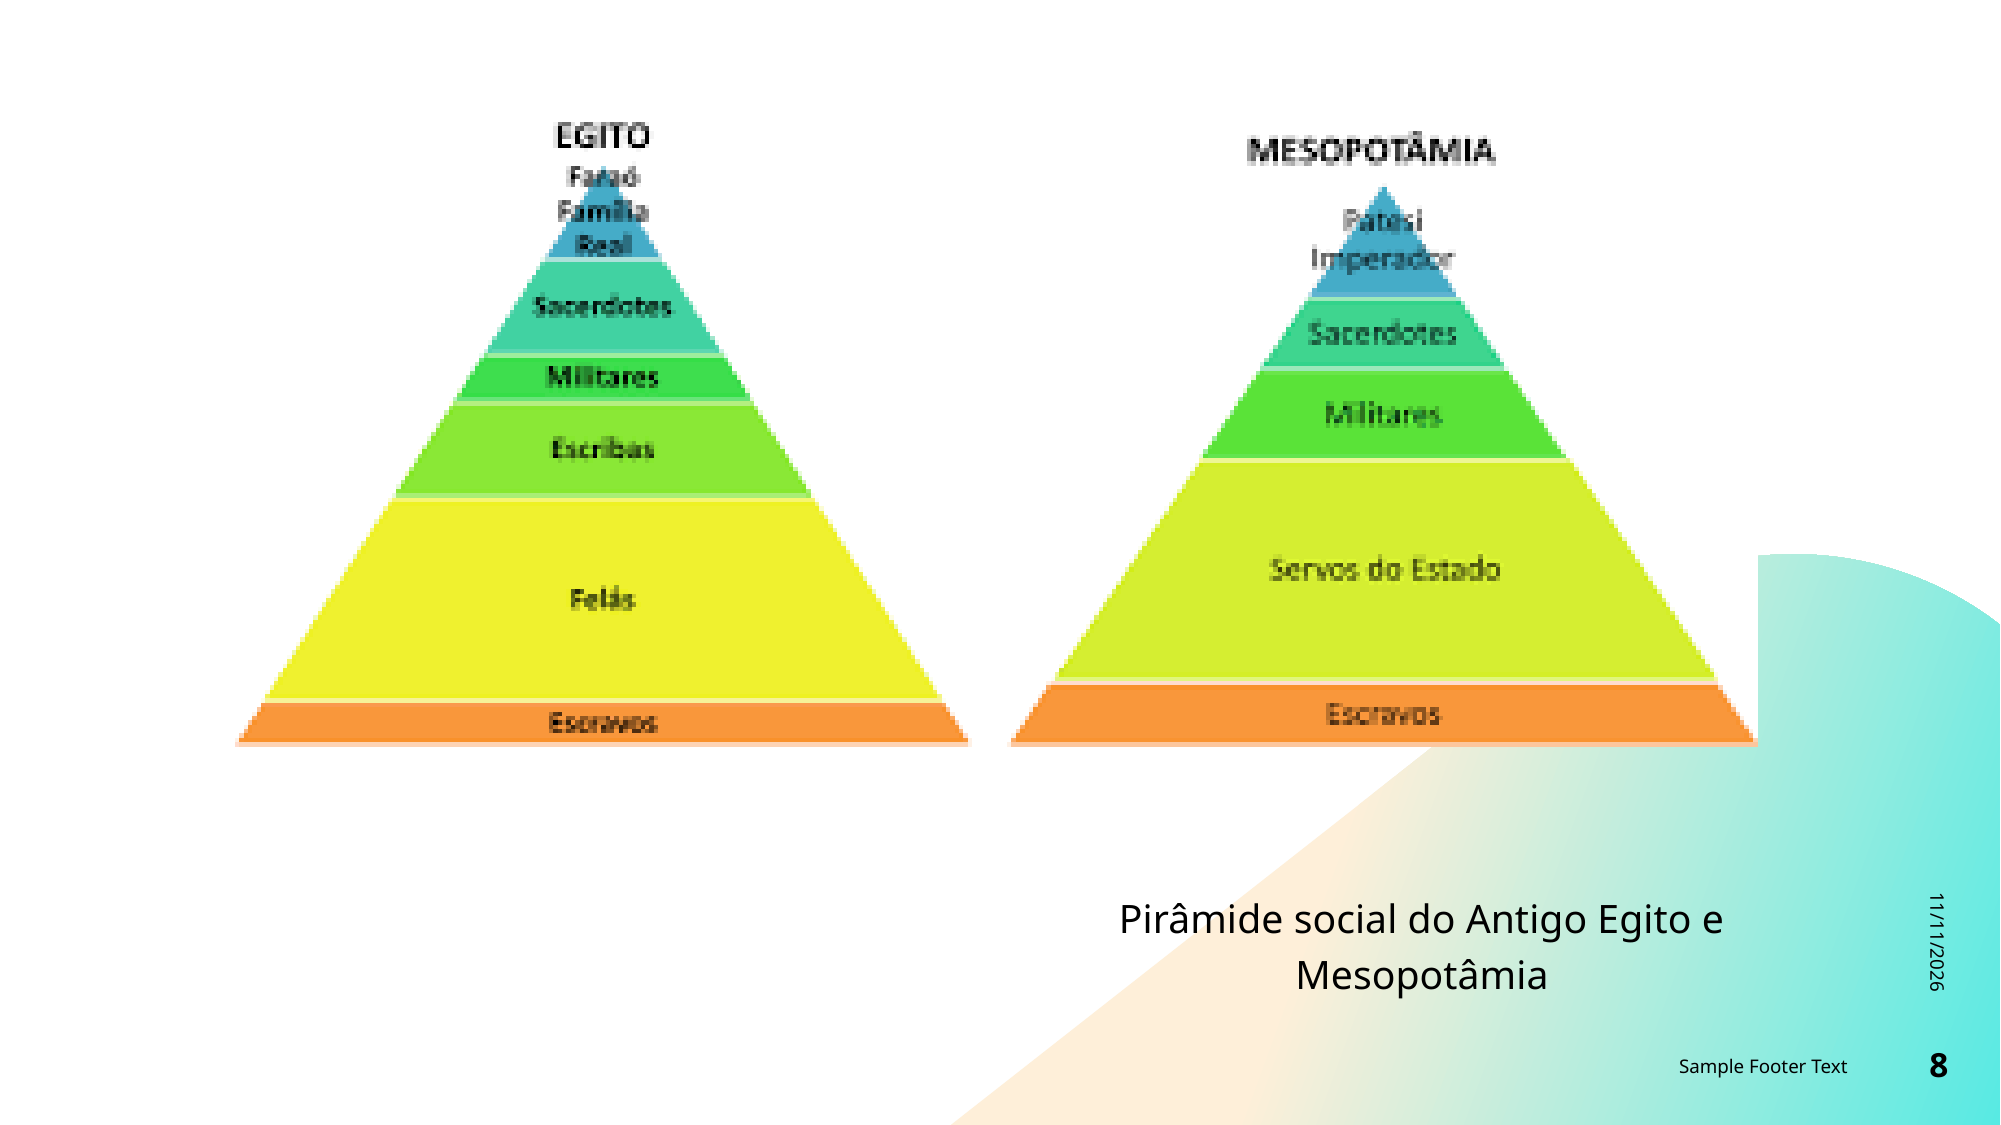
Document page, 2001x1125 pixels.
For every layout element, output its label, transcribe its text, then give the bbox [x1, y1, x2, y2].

footer Sample Footer Text [1412, 1036, 1862, 1097]
subtitle Pirâmide social do Antigo Egito e Mesopotâmia [1031, 877, 1813, 1007]
slide_number 8 [1862, 1036, 1964, 1097]
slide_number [1906, 571, 1967, 1008]
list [231, 118, 1758, 747]
